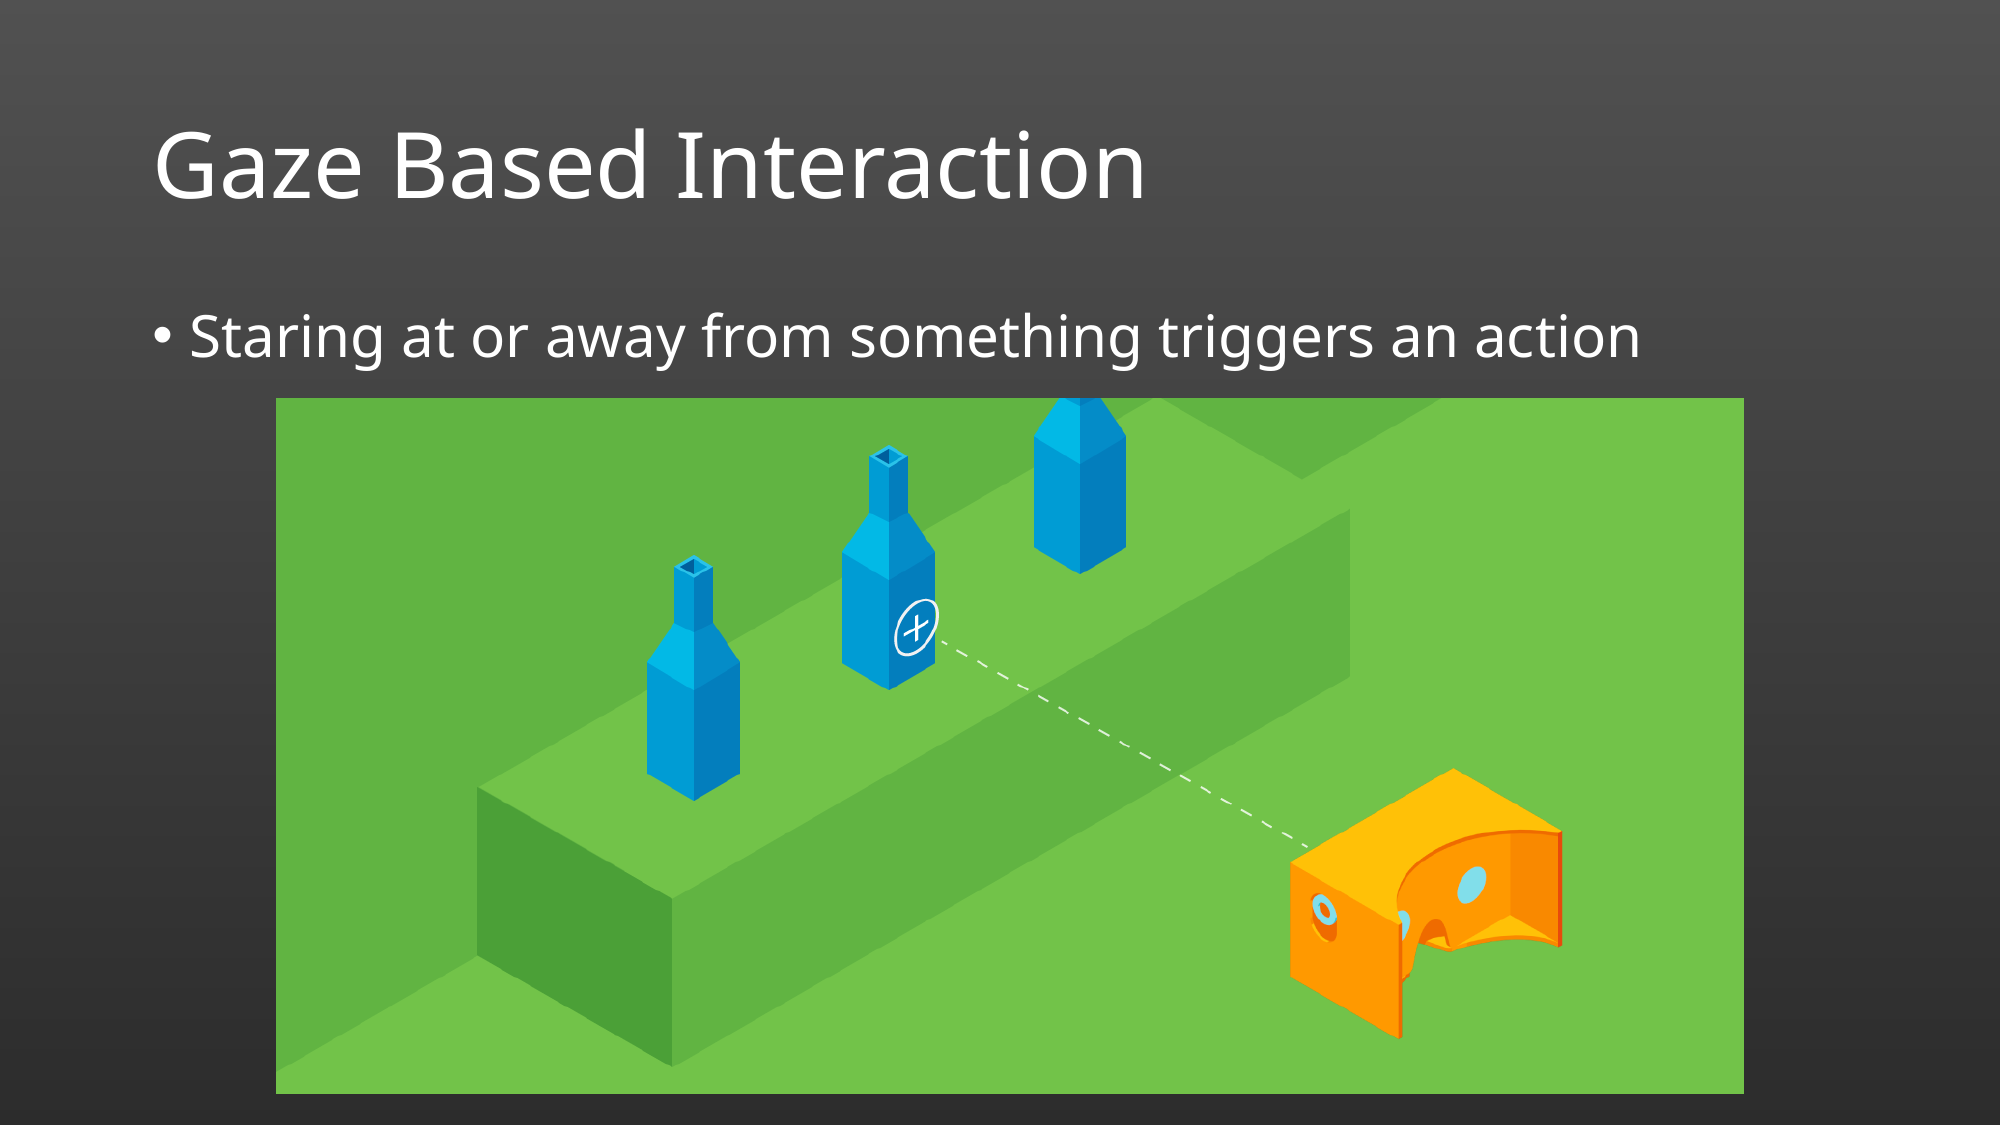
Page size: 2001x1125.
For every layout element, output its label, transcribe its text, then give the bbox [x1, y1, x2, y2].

title Gaze Based Interaction [137, 59, 1863, 278]
picture [275, 398, 1744, 1094]
list Staring at or away from something triggers an action [137, 299, 1863, 1014]
